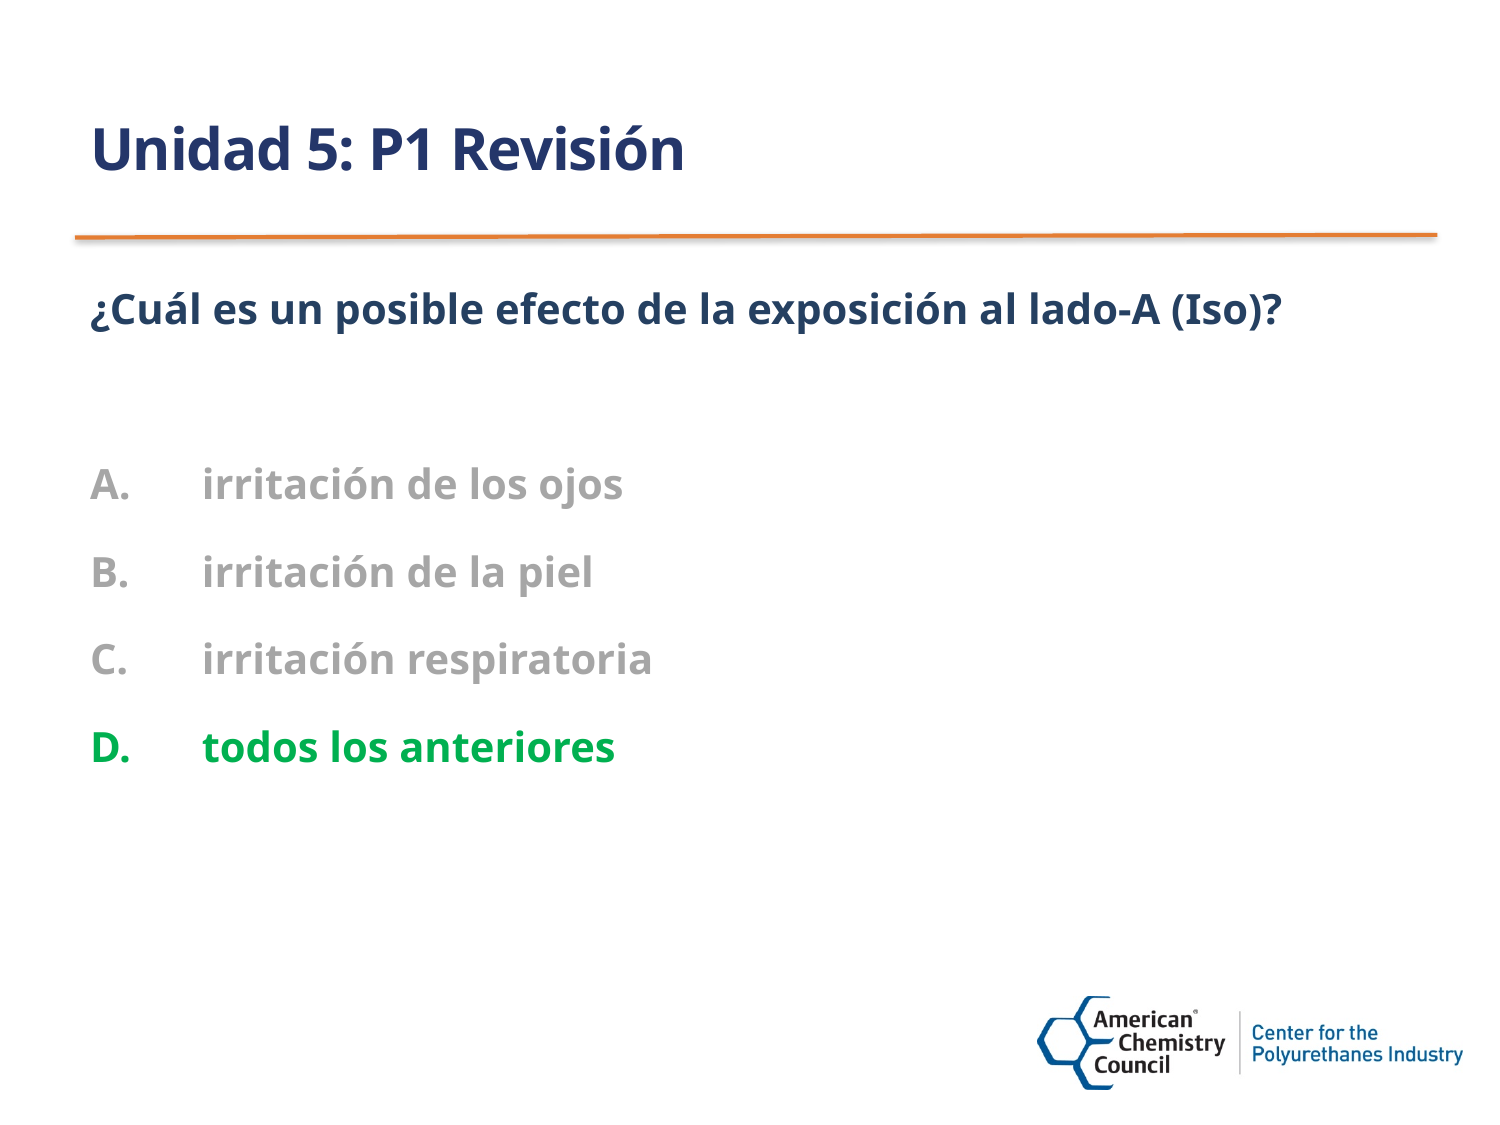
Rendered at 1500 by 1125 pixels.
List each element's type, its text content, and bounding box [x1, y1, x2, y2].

list ¿Cuál es un posible efecto de la exposición al lado-A (Iso)? irritación de los ojos irritación de la piel irritación respiratoria todos los anteriores [75, 275, 1425, 988]
title Unidad 5: P1 Revisión [75, 62, 1250, 250]
picture [1037, 996, 1463, 1090]
